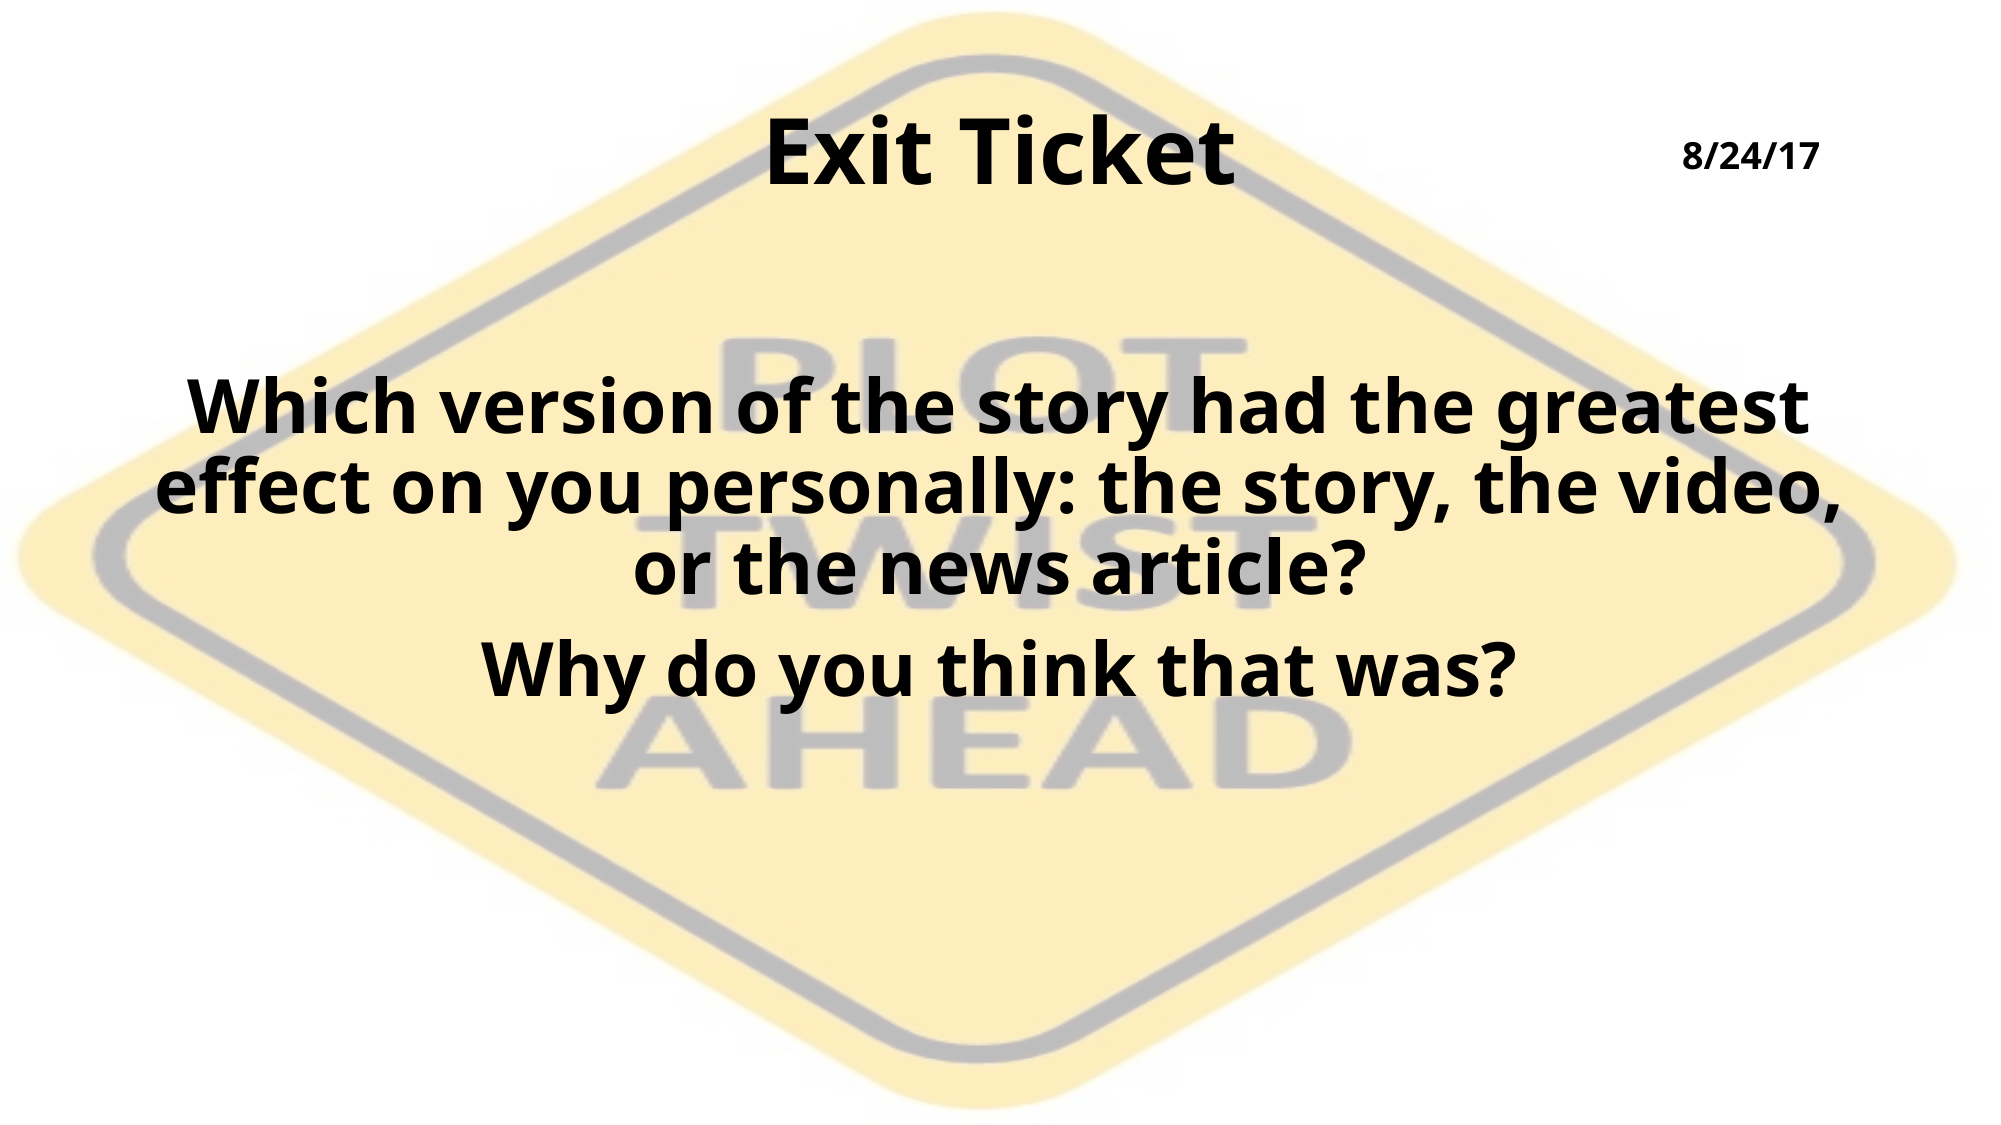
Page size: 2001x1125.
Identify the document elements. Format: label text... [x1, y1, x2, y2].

text_box 8/24/17 [1667, 124, 1863, 185]
title Exit Ticket [137, 59, 1863, 249]
list Which version of the story had the greatest effect on you personally: the story, the video, or the news article? Why do you think that was? [137, 249, 1863, 1025]
